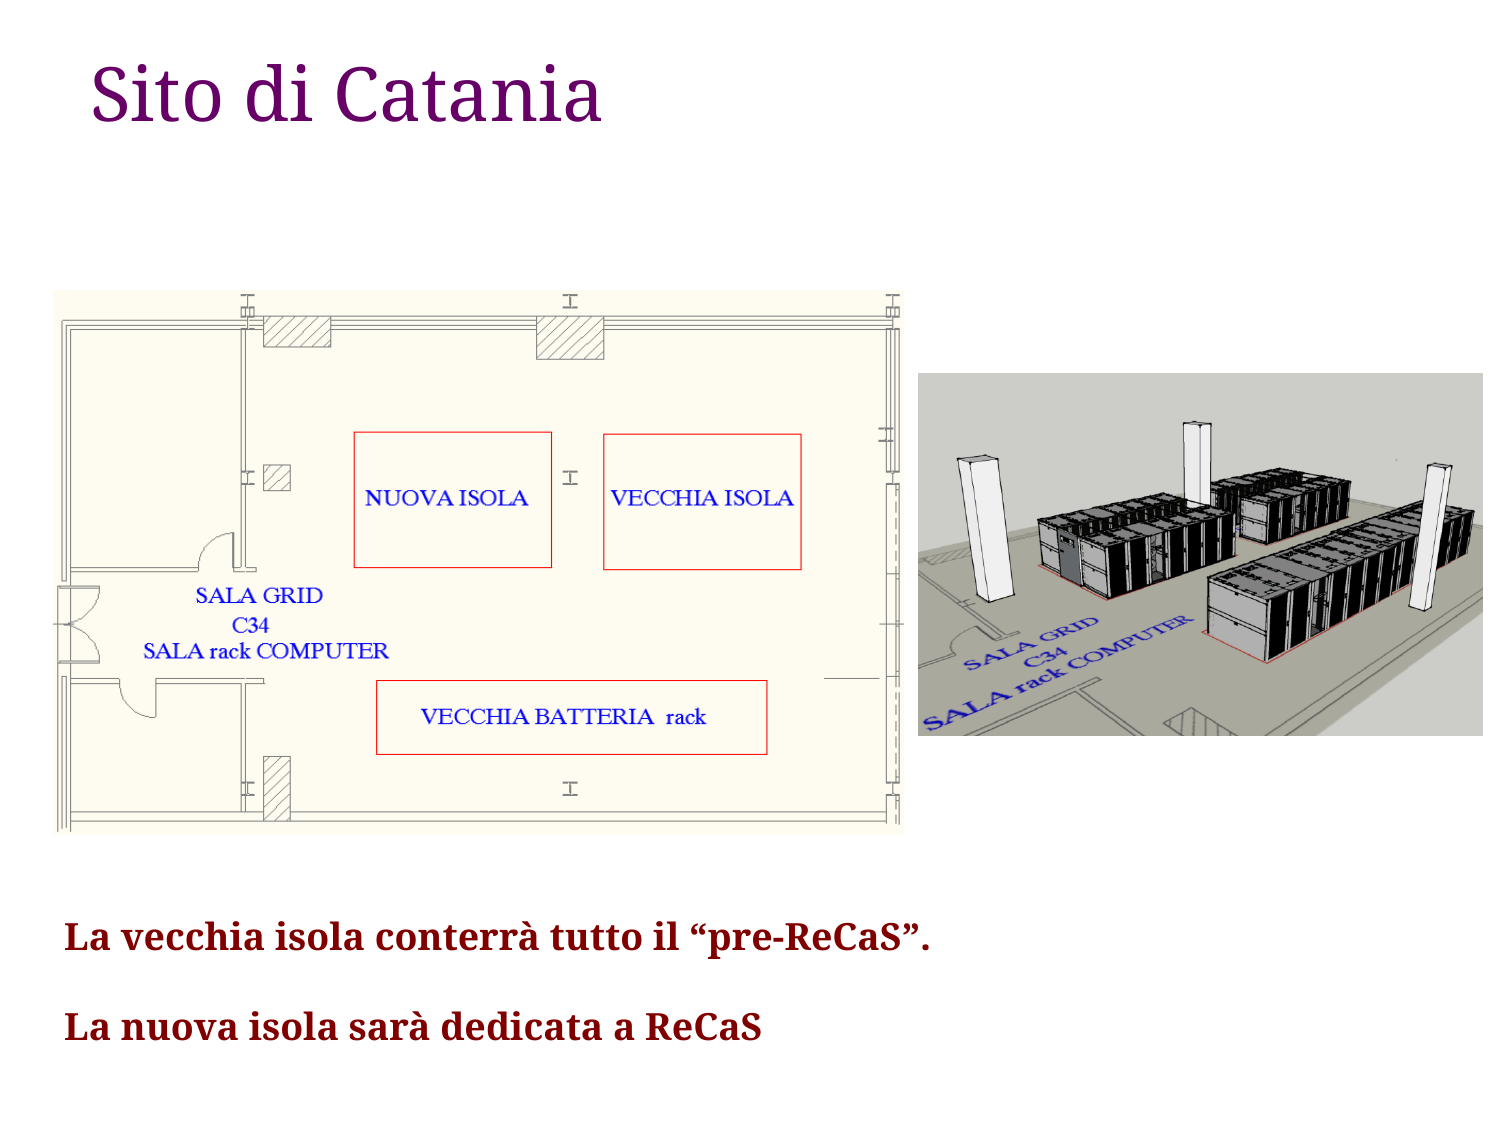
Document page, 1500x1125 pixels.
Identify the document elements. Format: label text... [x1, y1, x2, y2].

picture [53, 290, 904, 835]
title Sito di Catania [75, 45, 1425, 149]
text_box La vecchia isola conterrà tutto il “pre-ReCaS”. La nuova isola sarà dedicata a ReCaS [49, 904, 947, 1055]
picture [918, 373, 1483, 736]
